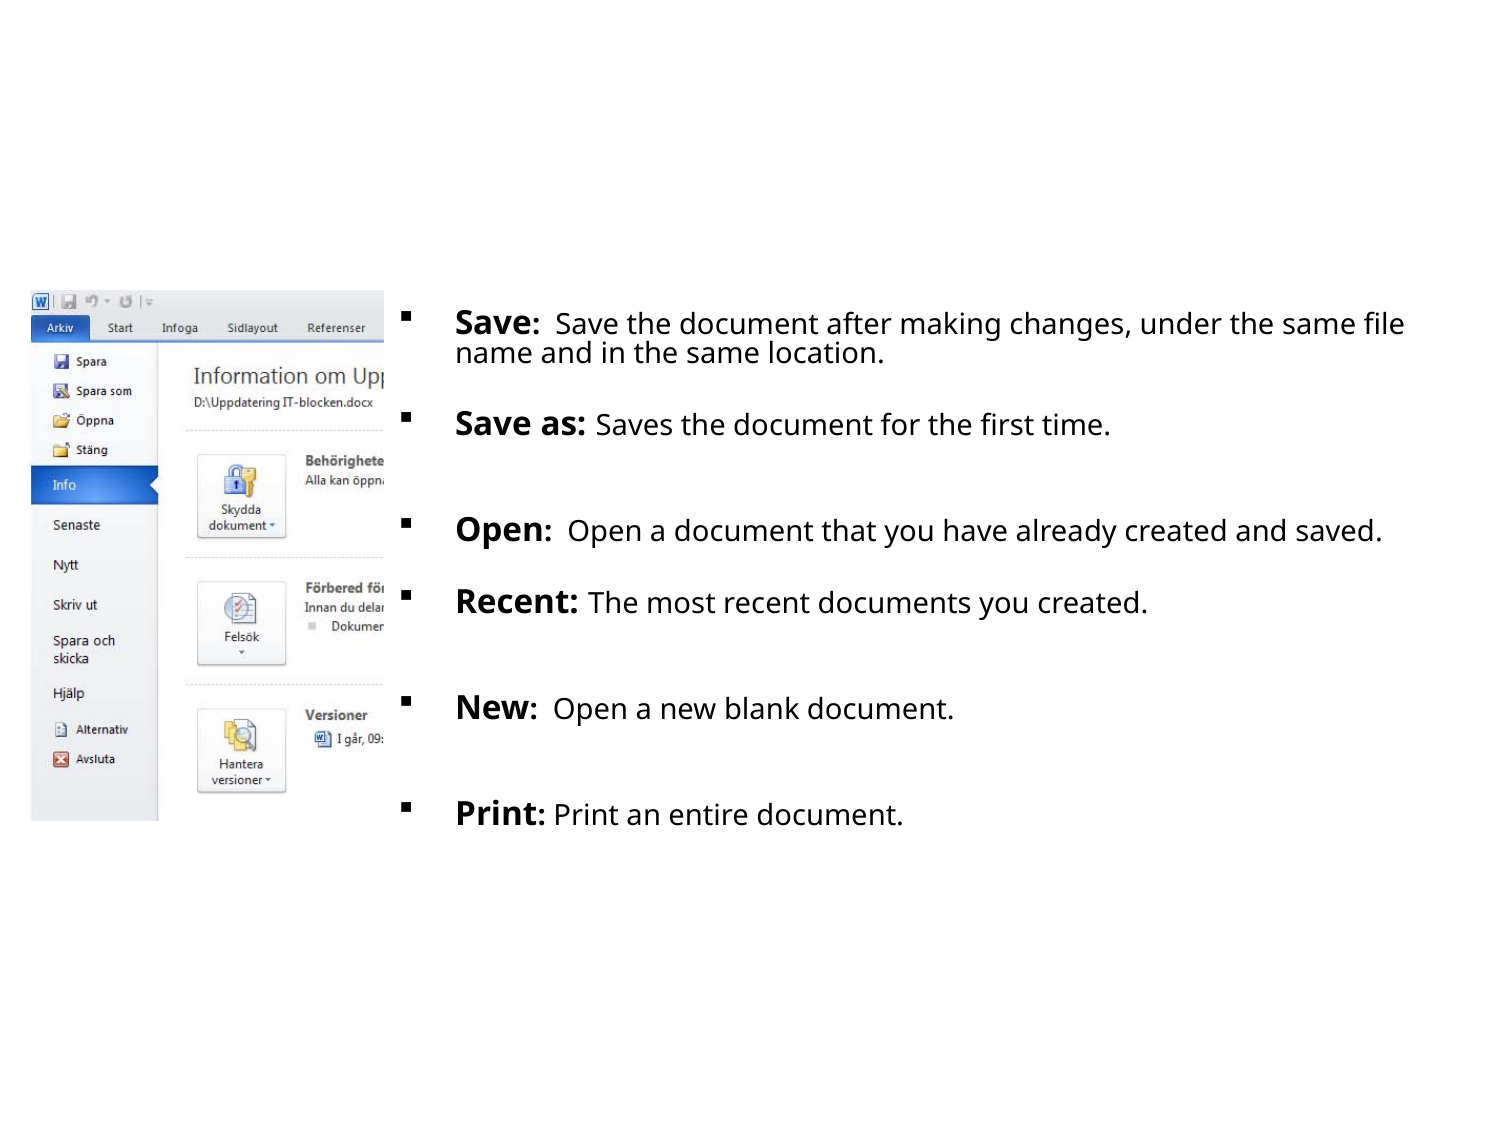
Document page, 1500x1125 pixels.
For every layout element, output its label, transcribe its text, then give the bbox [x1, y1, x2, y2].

list Save: Save the document after making changes, under the same file name and in the same location. Save as: Saves the document for the first time. Open: Open a document that you have already created and saved. Recent: The most recent documents you created. New: Open a new blank document. Print: Print an entire document. [383, 267, 1483, 1125]
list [29, 290, 1465, 822]
